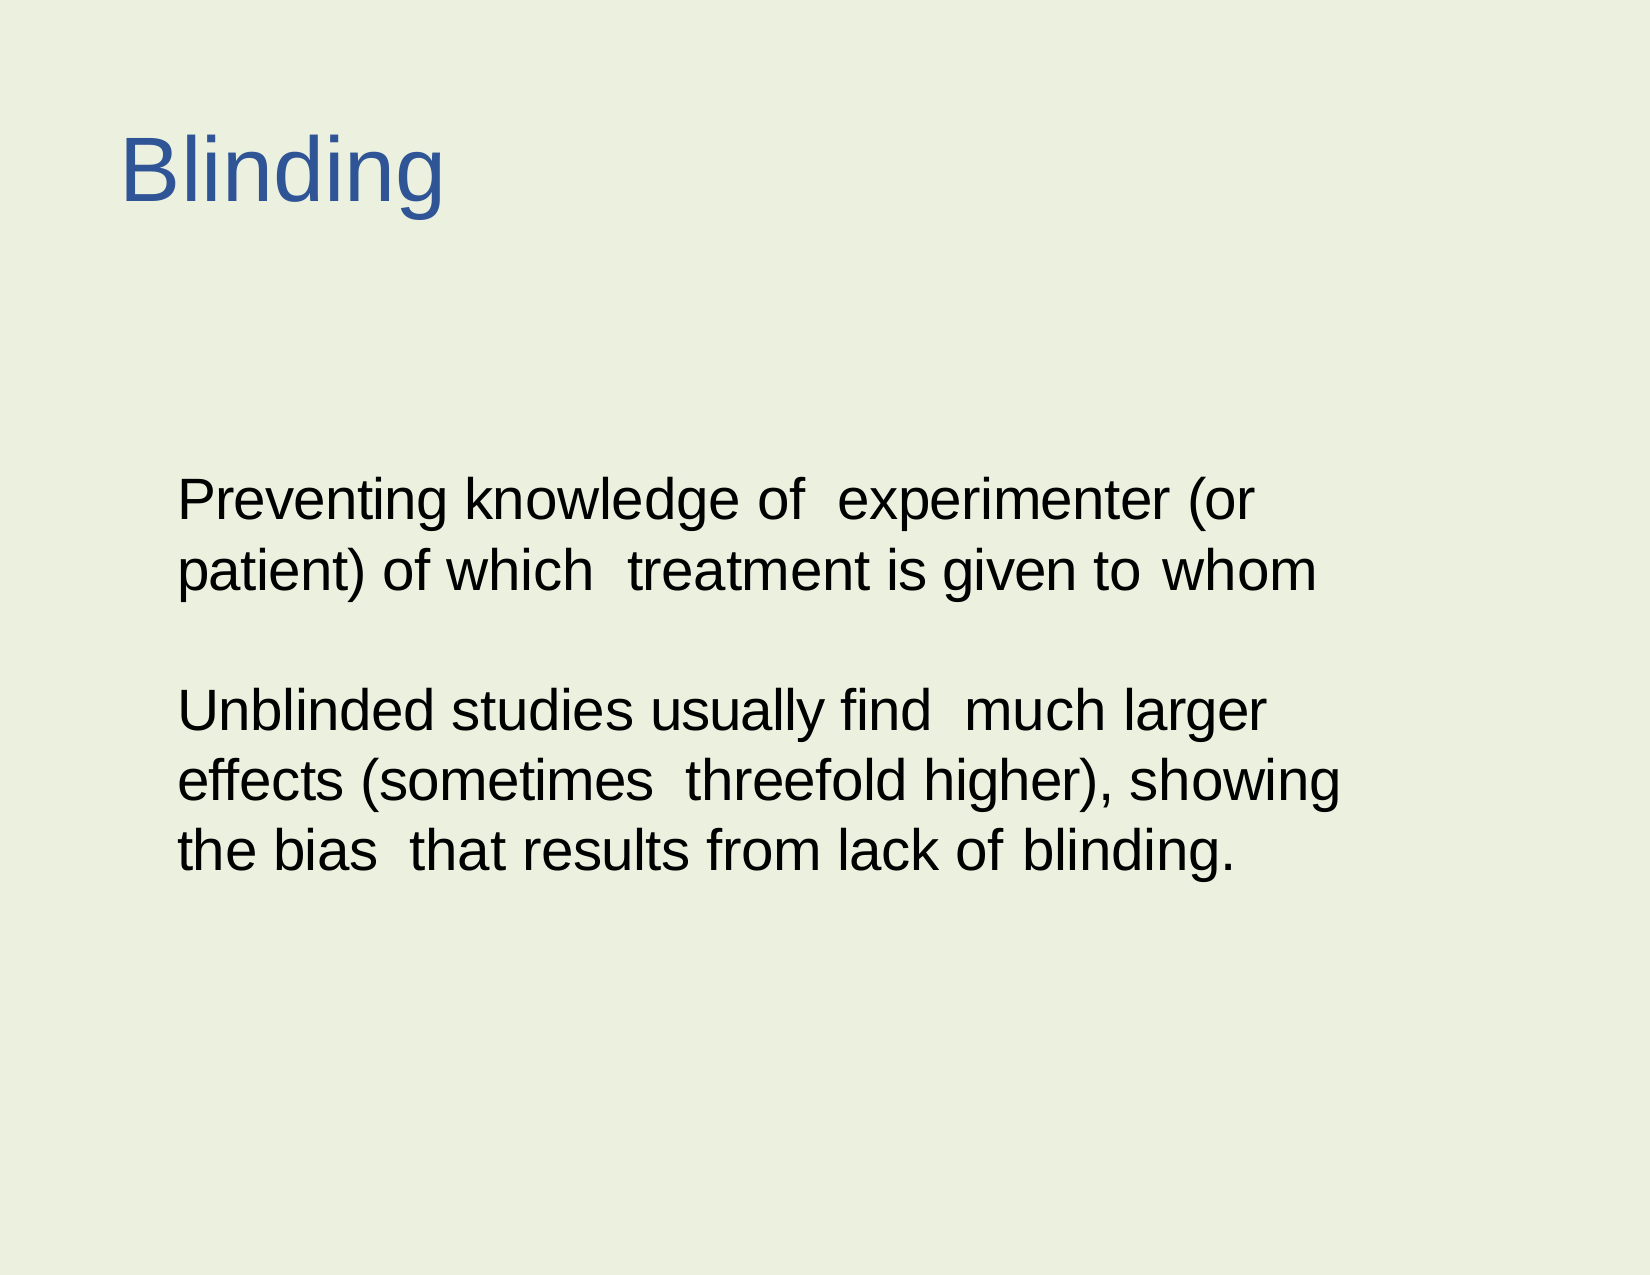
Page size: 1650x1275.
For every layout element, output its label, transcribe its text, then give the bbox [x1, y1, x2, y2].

title Blinding [117, 106, 938, 323]
text_box Preventing knowledge of experimenter (or patient) of which treatment is given to whom Unblinded studies usually find much larger effects (sometimes threefold higher), showing the bias that results from lack of blinding. [174, 449, 1438, 882]
